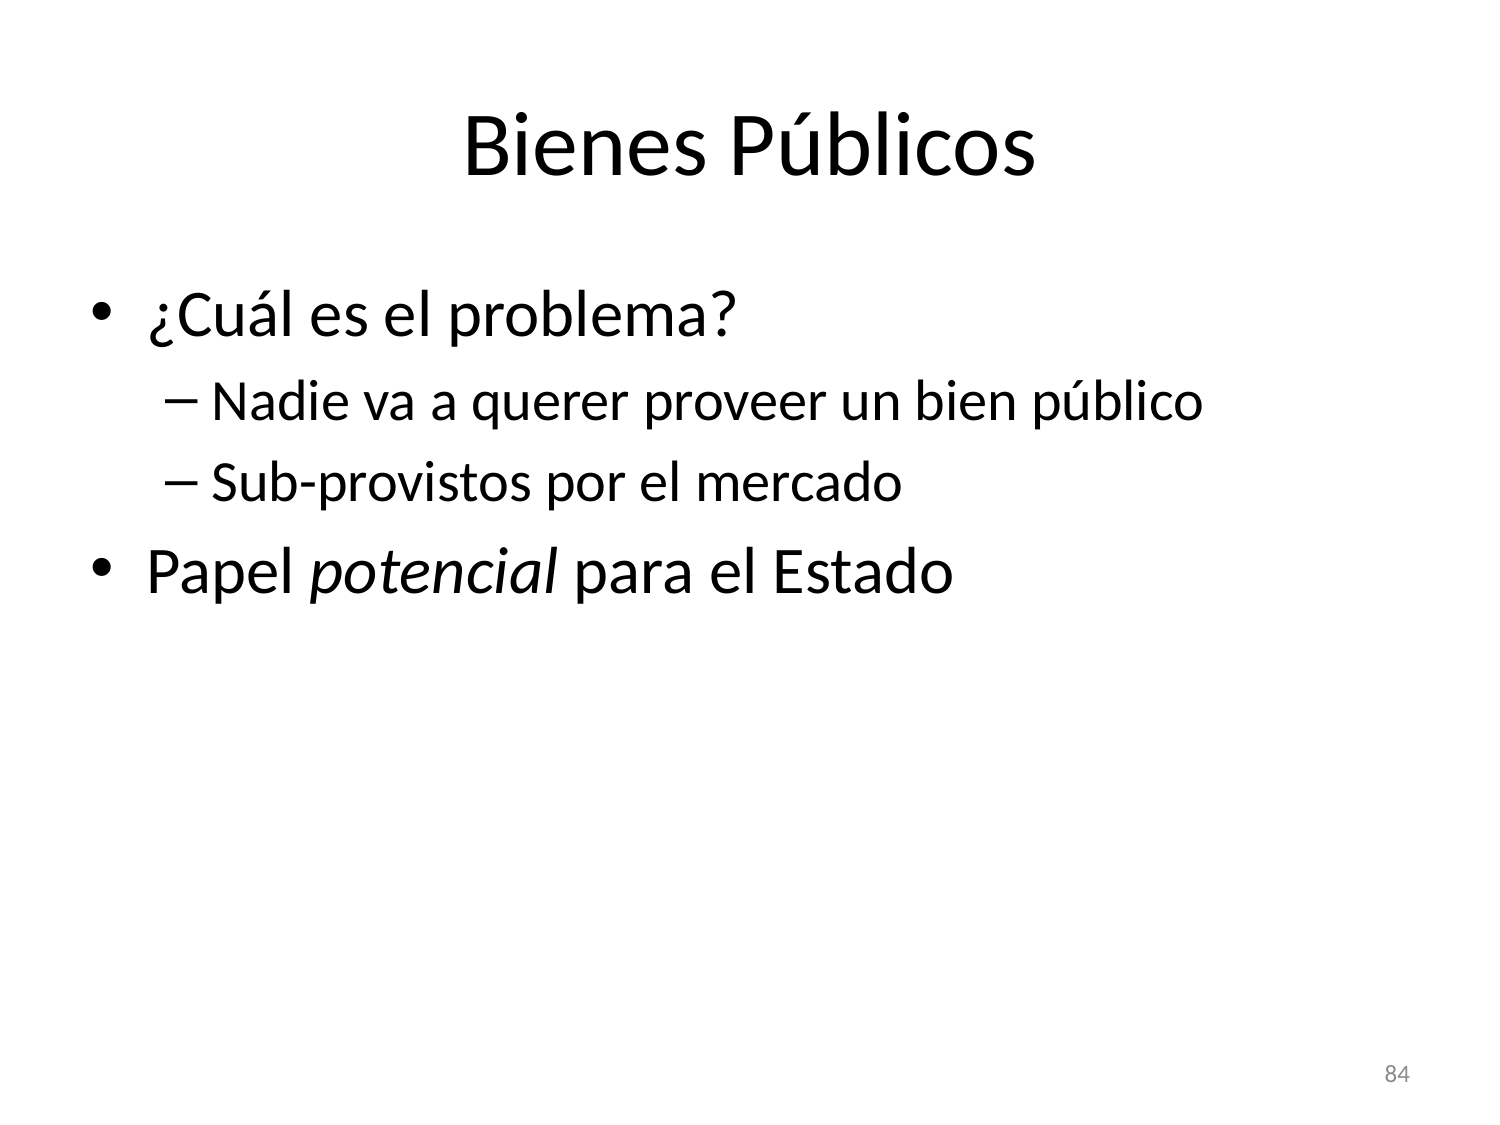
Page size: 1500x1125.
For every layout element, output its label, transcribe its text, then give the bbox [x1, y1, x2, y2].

slide_number 84 [1074, 1042, 1425, 1103]
list ¿Cuál es el problema? Nadie va a querer proveer un bien público Sub-provistos por el mercado Papel potencial para el Estado [75, 262, 1425, 1005]
title Bienes Públicos [75, 45, 1425, 233]
